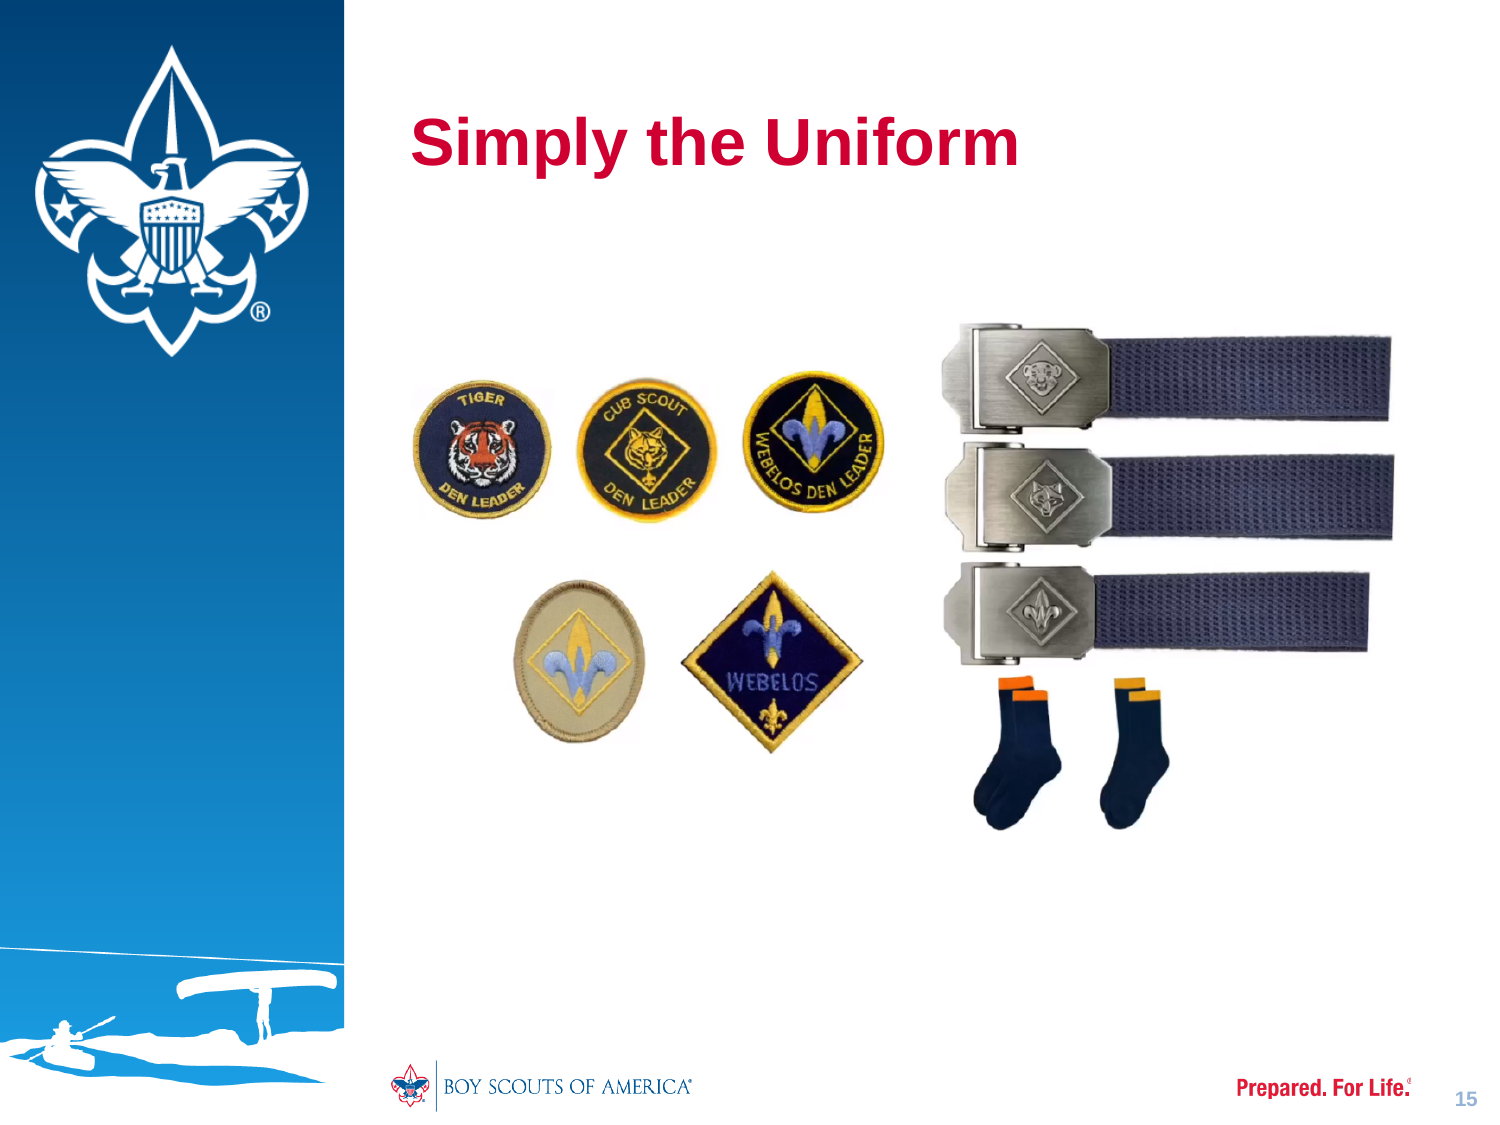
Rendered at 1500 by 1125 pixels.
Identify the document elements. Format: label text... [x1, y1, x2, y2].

picture [391, 1060, 692, 1112]
picture [0, 900, 351, 1125]
title Simply the Uniform [395, 45, 1413, 233]
picture [35, 44, 309, 358]
slide_number 15 [1425, 1067, 1493, 1125]
picture [407, 287, 1401, 838]
